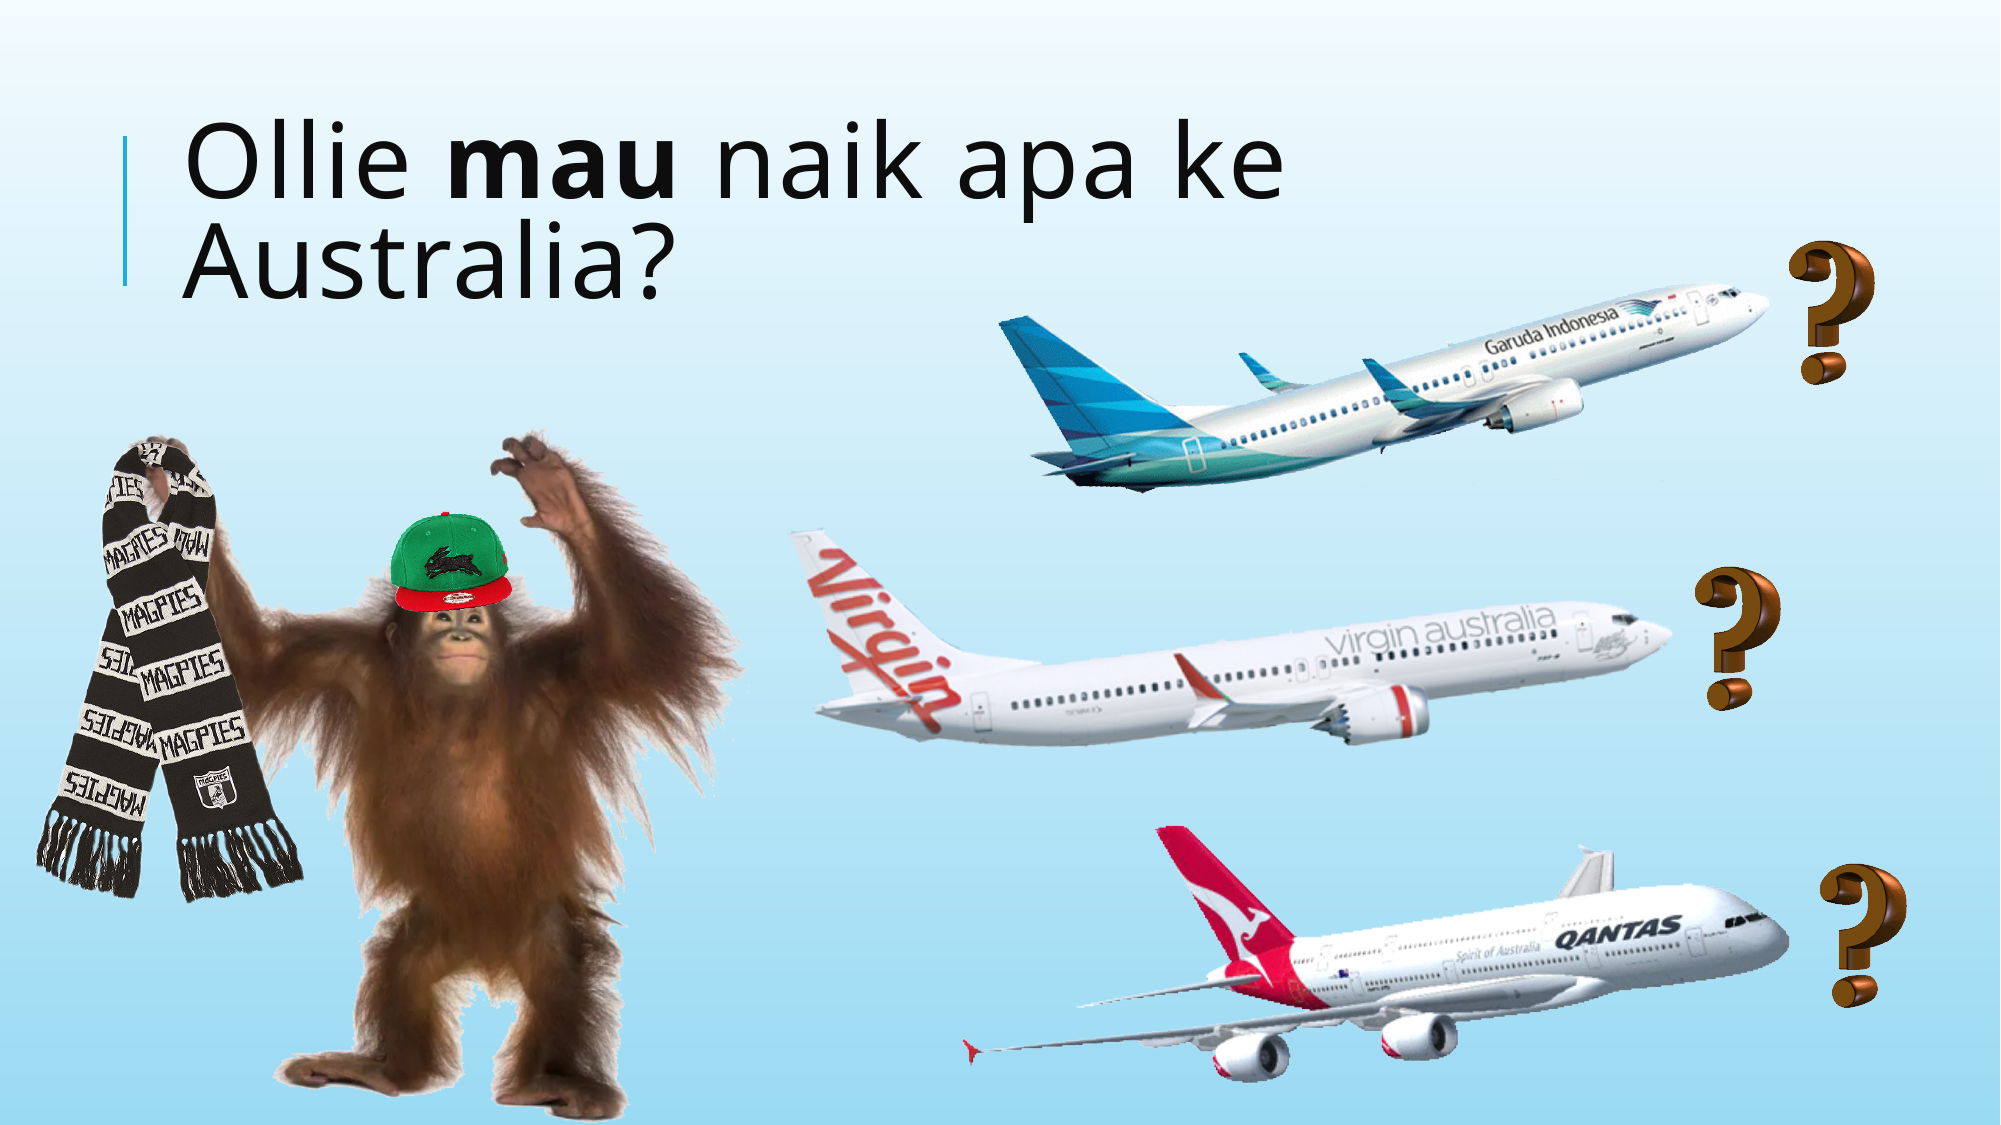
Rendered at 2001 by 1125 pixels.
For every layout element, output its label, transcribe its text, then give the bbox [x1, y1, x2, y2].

picture [0, 159, 1907, 1125]
picture [1788, 240, 1876, 387]
title Ollie mau naik apa ke Australia? [168, 96, 1763, 342]
